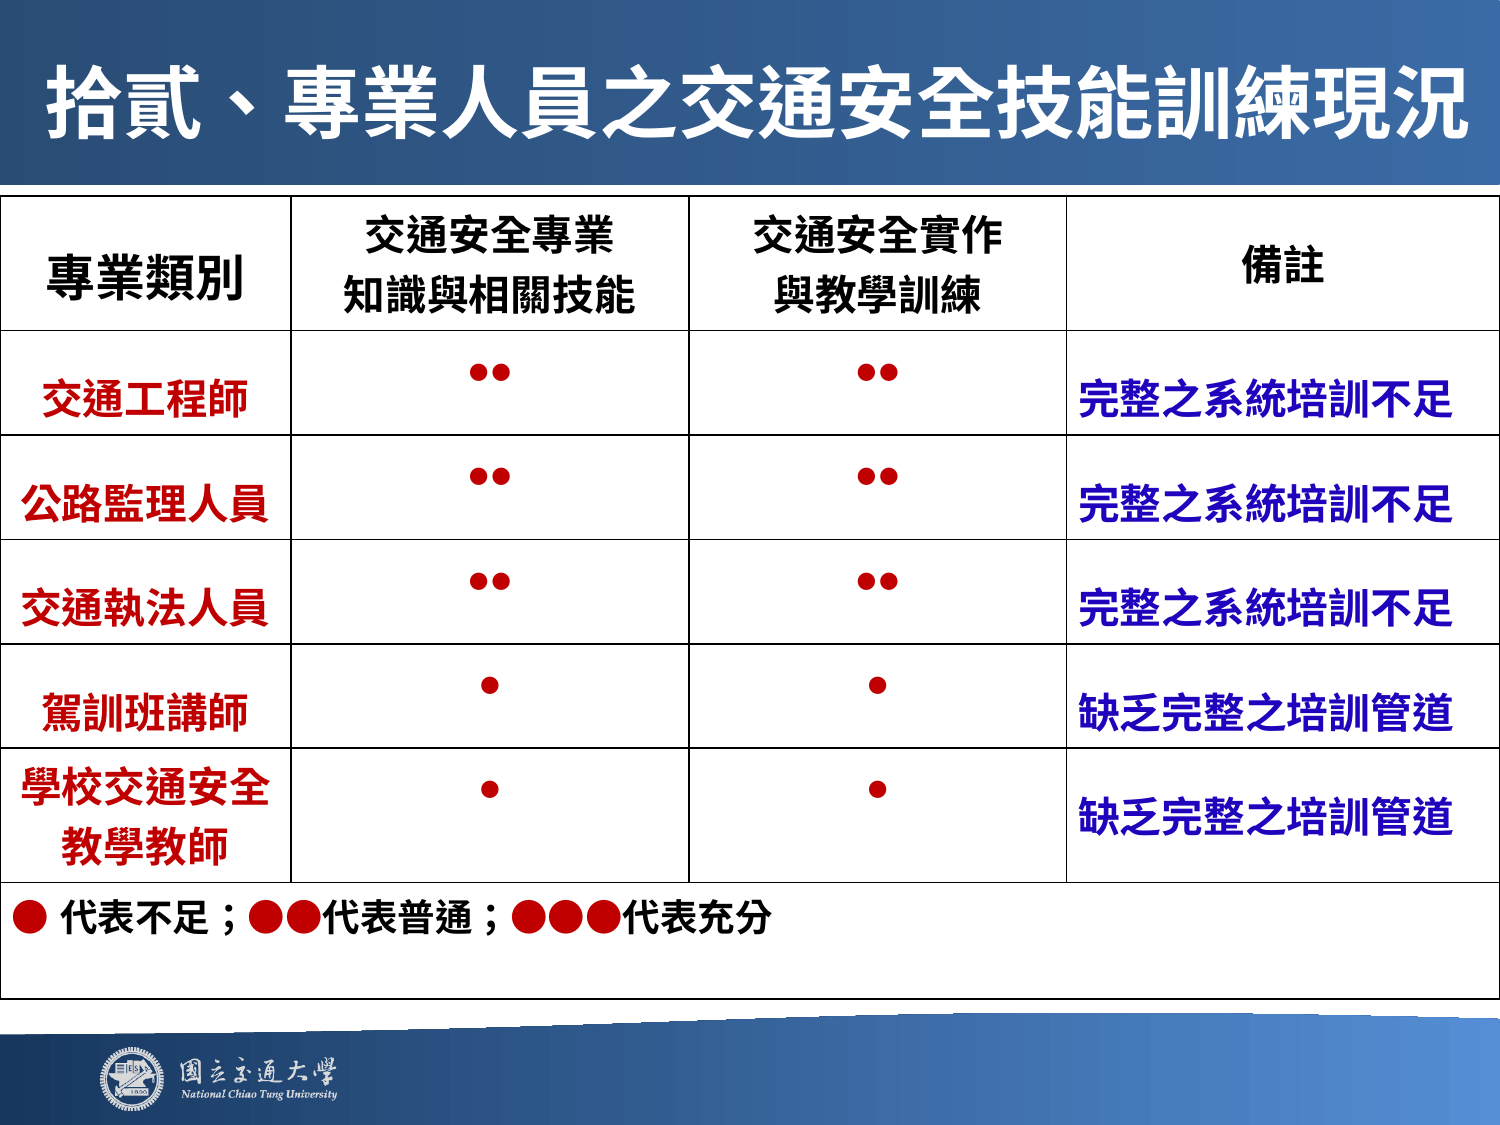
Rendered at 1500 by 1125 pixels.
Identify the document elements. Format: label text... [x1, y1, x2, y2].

table_cell ● [690, 645, 1066, 747]
table_cell 完整之系統培訓不足 [1067, 331, 1499, 434]
table_cell ●● [690, 436, 1066, 539]
table_header 專業類別 [1, 197, 290, 330]
table_cell ●代表不足；●●代表普通；●●●代表充分 [1, 883, 1499, 998]
table_cell ● [292, 749, 688, 882]
table_cell ●● [690, 331, 1066, 434]
table_cell ●● [292, 540, 688, 643]
table_cell 交通工程師 [1, 331, 290, 434]
table_cell 完整之系統培訓不足 [1067, 436, 1499, 539]
table_header 備註 [1067, 197, 1499, 330]
table_cell ● [690, 749, 1066, 882]
table_cell ●● [292, 436, 688, 539]
table_cell 駕訓班講師 [1, 645, 290, 747]
table_header 交通安全實作 與教學訓練 [690, 197, 1066, 330]
table_cell ●● [690, 540, 1066, 643]
table_header 交通安全專業 知識與相關技能 [292, 197, 688, 330]
table_cell 交通執法人員 [1, 540, 290, 643]
title 拾貳、專業人員之交通安全技能訓練現況 [29, 30, 1500, 171]
table_cell 缺乏完整之培訓管道 [1067, 645, 1499, 747]
table_cell ●● [292, 331, 688, 434]
table_cell ● [292, 645, 688, 747]
table_cell 完整之系統培訓不足 [1067, 540, 1499, 643]
table_cell 公路監理人員 [1, 436, 290, 539]
table_cell 學校交通安全教學教師 [1, 749, 290, 882]
table_cell 缺乏完整之培訓管道 [1067, 749, 1499, 882]
